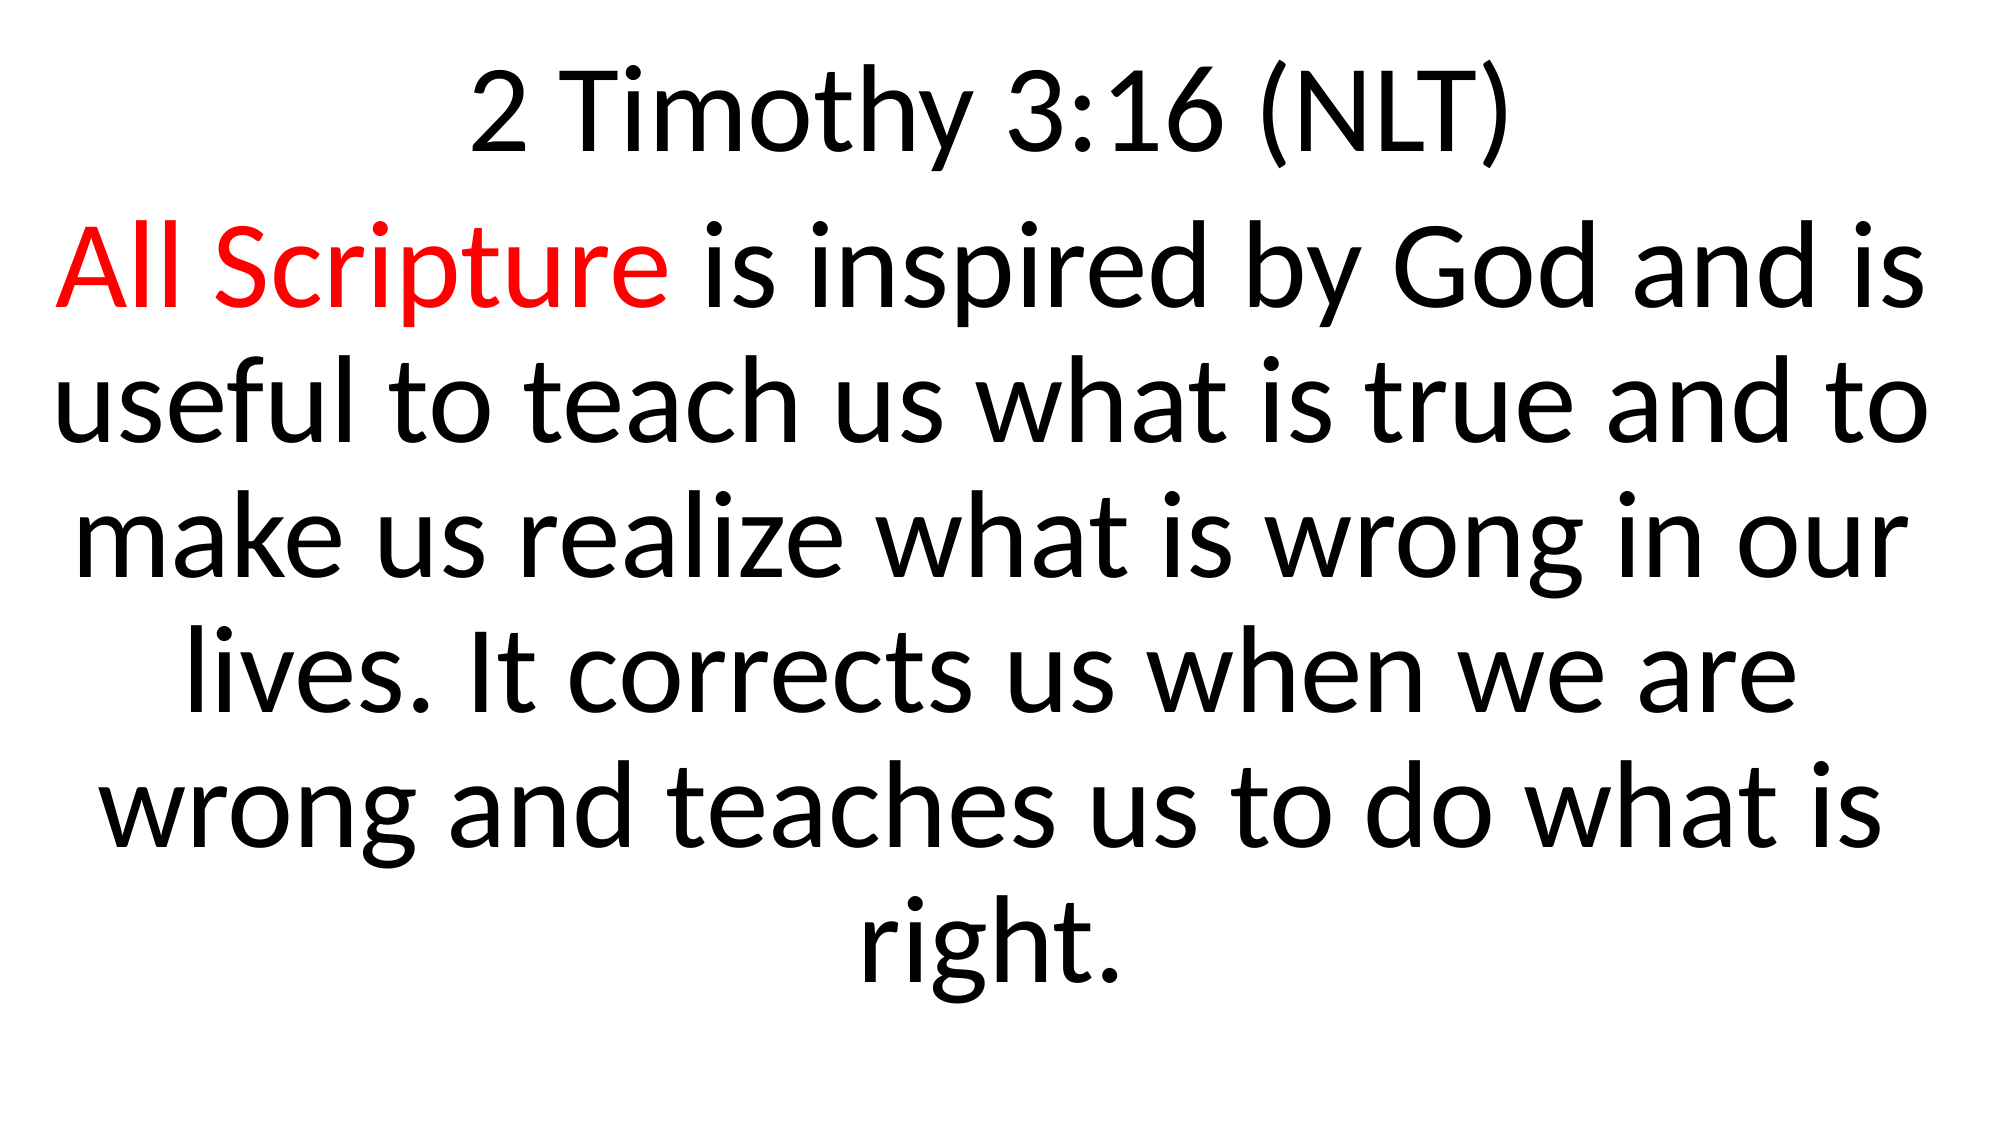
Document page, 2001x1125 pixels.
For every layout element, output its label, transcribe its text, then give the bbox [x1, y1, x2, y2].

subtitle 2 Timothy 3:16 (NLT) All Scripture is inspired by God and is useful to teach us what is true and to make us realize what is wrong in our lives. It corrects us when we are wrong and teaches us to do what is right. [28, 35, 1956, 1067]
